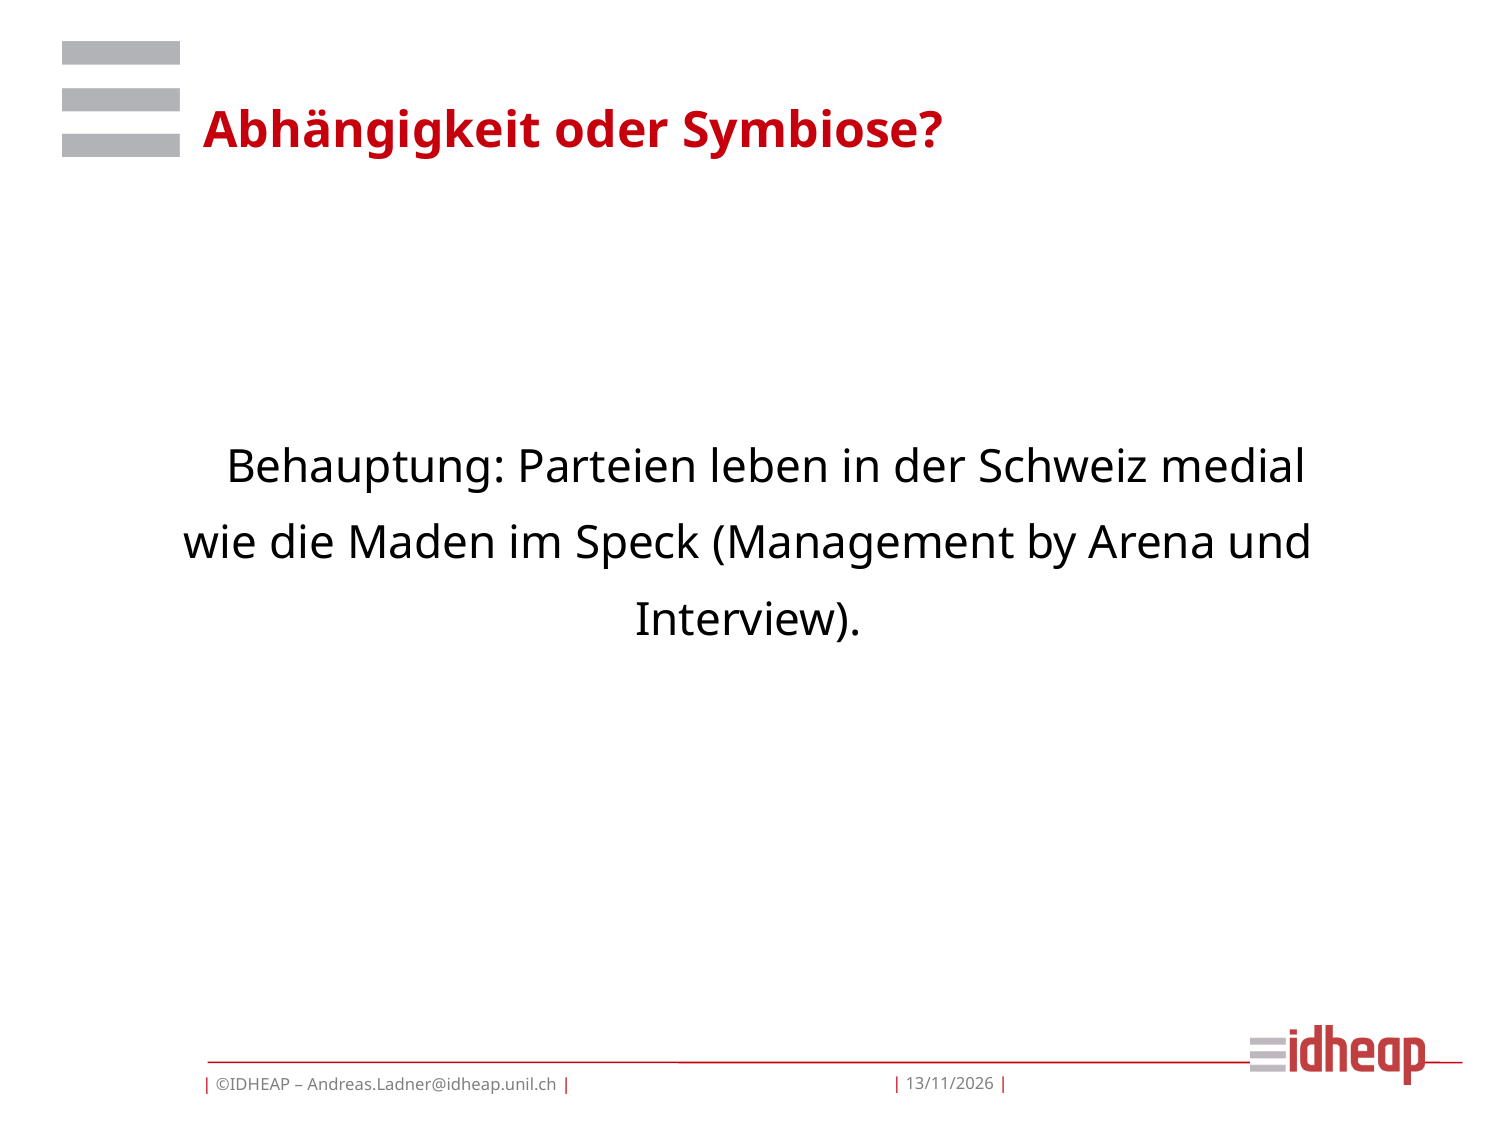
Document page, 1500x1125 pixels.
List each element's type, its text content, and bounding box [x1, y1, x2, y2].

title Abhängigkeit oder Symbiose? [202, 58, 1500, 162]
list Behauptung: Parteien leben in der Schweiz medial wie die Maden im Speck (Management by Arena und Interview). [93, 327, 1348, 893]
picture [62, 41, 180, 157]
